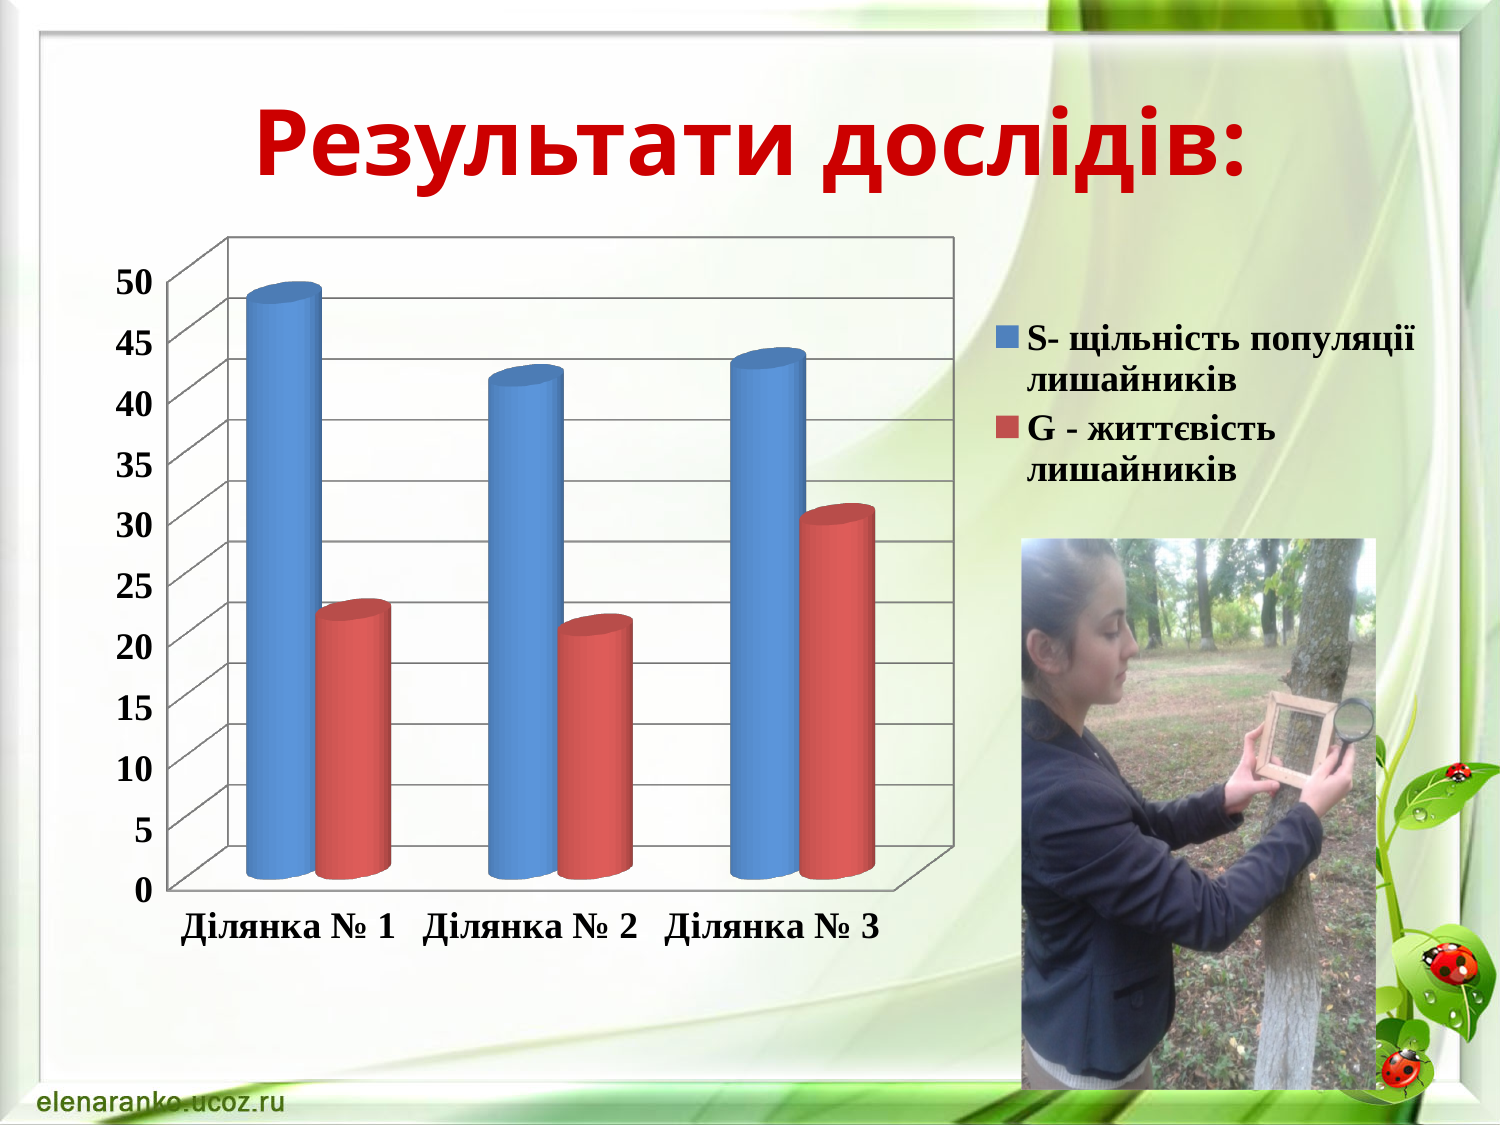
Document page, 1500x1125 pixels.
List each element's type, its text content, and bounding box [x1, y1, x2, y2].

picture [0, 0, 1500, 1125]
chart [88, 219, 1439, 963]
title Результати дослідів: [75, 45, 1425, 233]
